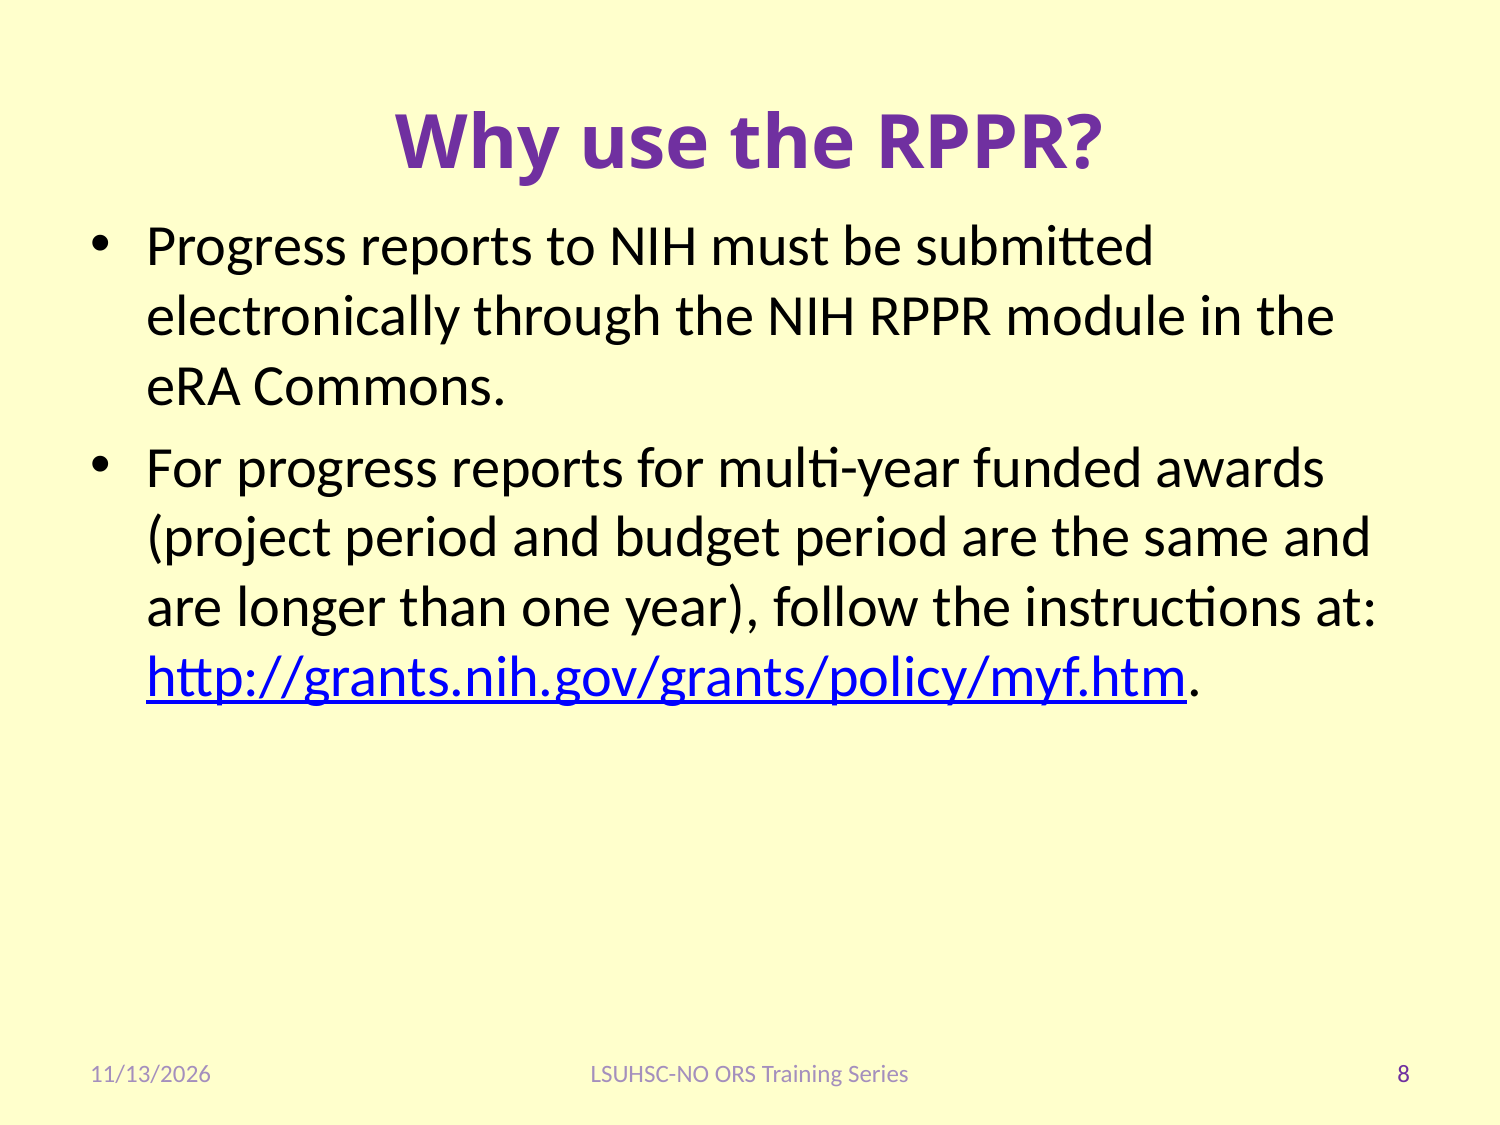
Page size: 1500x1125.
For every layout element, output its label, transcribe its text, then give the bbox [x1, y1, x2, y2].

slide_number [75, 1042, 425, 1103]
slide_number 8 [1074, 1042, 1425, 1103]
title Why use the RPPR? [75, 45, 1425, 200]
footer LSUHSC-NO ORS Training Series [512, 1042, 988, 1103]
list Progress reports to NIH must be submitted electronically through the NIH RPPR module in the eRA Commons. For progress reports for multi-year funded awards (project period and budget period are the same and are longer than one year), follow the instructions at: http://grants.nih.gov/grants/policy/myf.htm. [75, 200, 1425, 1005]
